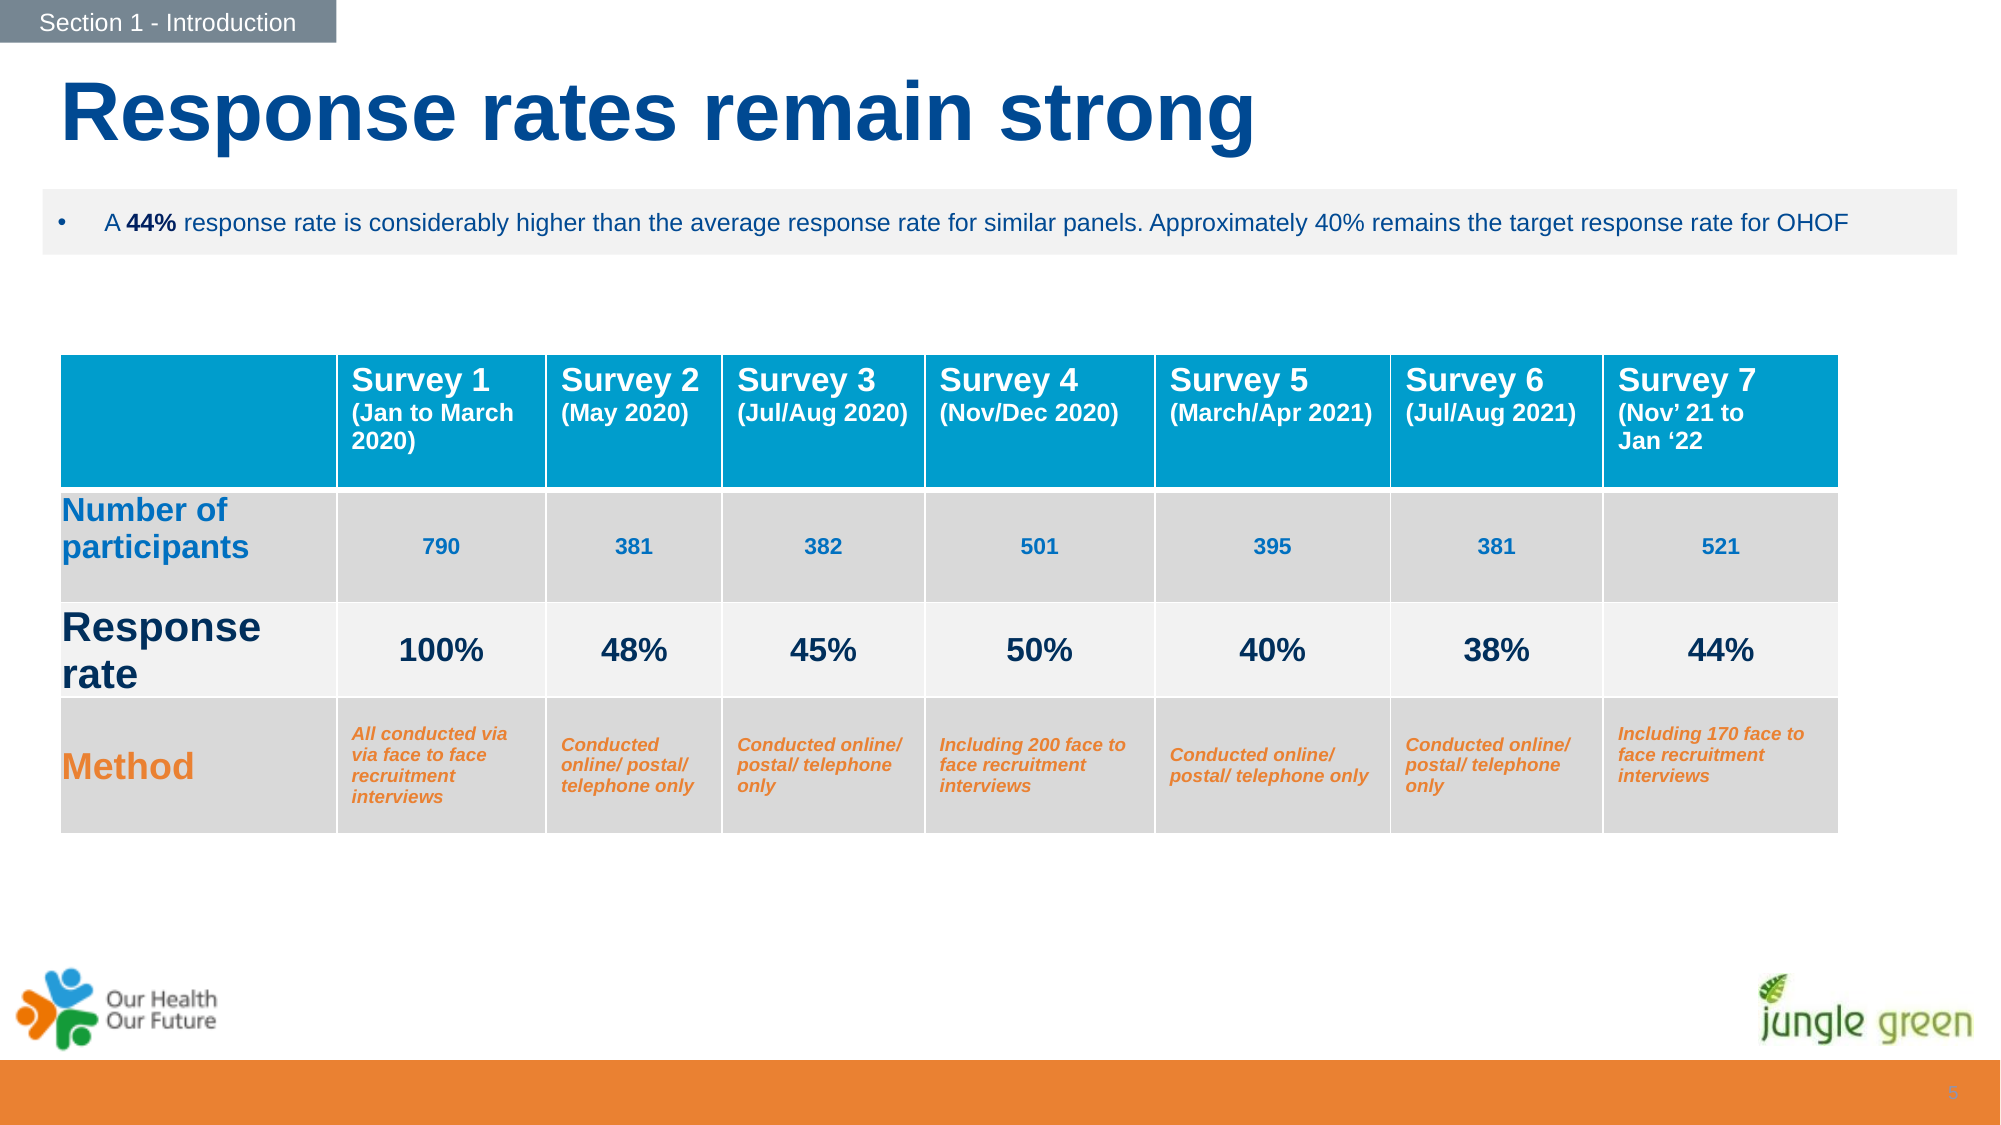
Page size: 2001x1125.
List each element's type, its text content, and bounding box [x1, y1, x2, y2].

table_cell 381 [1391, 493, 1602, 602]
table_header Survey 3 (Jul/Aug 2020) [723, 355, 924, 487]
slide_number 4 [1523, 1062, 1974, 1122]
table_cell 395 [1156, 493, 1390, 602]
table_cell 382 [723, 493, 924, 602]
table_cell 381 [547, 493, 721, 602]
table_cell Including 170 face to face recruitment interviews [1604, 698, 1838, 833]
table_cell 40% [1156, 603, 1390, 696]
table_cell 45% [723, 603, 924, 696]
table_cell 38% [1391, 603, 1602, 696]
picture [9, 962, 229, 1057]
table_cell Number of participants [61, 493, 336, 602]
table_header Survey 7 (Nov’ 21 to Jan ‘22 [1604, 355, 1838, 487]
table_header Survey 5 (March/Apr 2021) [1156, 355, 1390, 487]
table_header [61, 355, 336, 487]
picture [1758, 973, 1974, 1046]
table_cell 100% [338, 603, 545, 696]
table_cell Conducted online/ postal/ telephone only [723, 698, 924, 833]
table_header Survey 6 (Jul/Aug 2021) [1391, 355, 1602, 487]
table_header Survey 1 (Jan to March 2020) [338, 355, 545, 487]
table_cell Conducted online/ postal/ telephone only [1391, 698, 1602, 833]
table_cell Method [61, 698, 336, 833]
table_cell 50% [926, 603, 1154, 696]
table_cell 48% [547, 603, 721, 696]
table_header Survey 4 (Nov/Dec 2020) [926, 355, 1154, 487]
table_cell Conducted online/ postal/ telephone only [547, 698, 721, 833]
table_cell 44% [1604, 603, 1838, 696]
table_cell Conducted online/ postal/ telephone only [1156, 698, 1390, 833]
table_cell 501 [926, 493, 1154, 602]
table_cell 521 [1604, 493, 1838, 602]
text_box Section 1 - Introduction [0, 0, 337, 44]
table_cell All conducted via via face to face recruitment interviews [338, 698, 545, 833]
table_cell 790 [338, 493, 545, 602]
table_header Survey 2 (May 2020) [547, 355, 721, 487]
list Response rates remain strong [24, 60, 1952, 230]
table_cell Response rate [61, 603, 336, 696]
table_cell Including 200 face to face recruitment interviews [926, 698, 1154, 833]
text_box A 44% response rate is considerably higher than the average response rate for similar panels. Approximately 40% remains the target response rate for OHOF [42, 188, 1958, 256]
